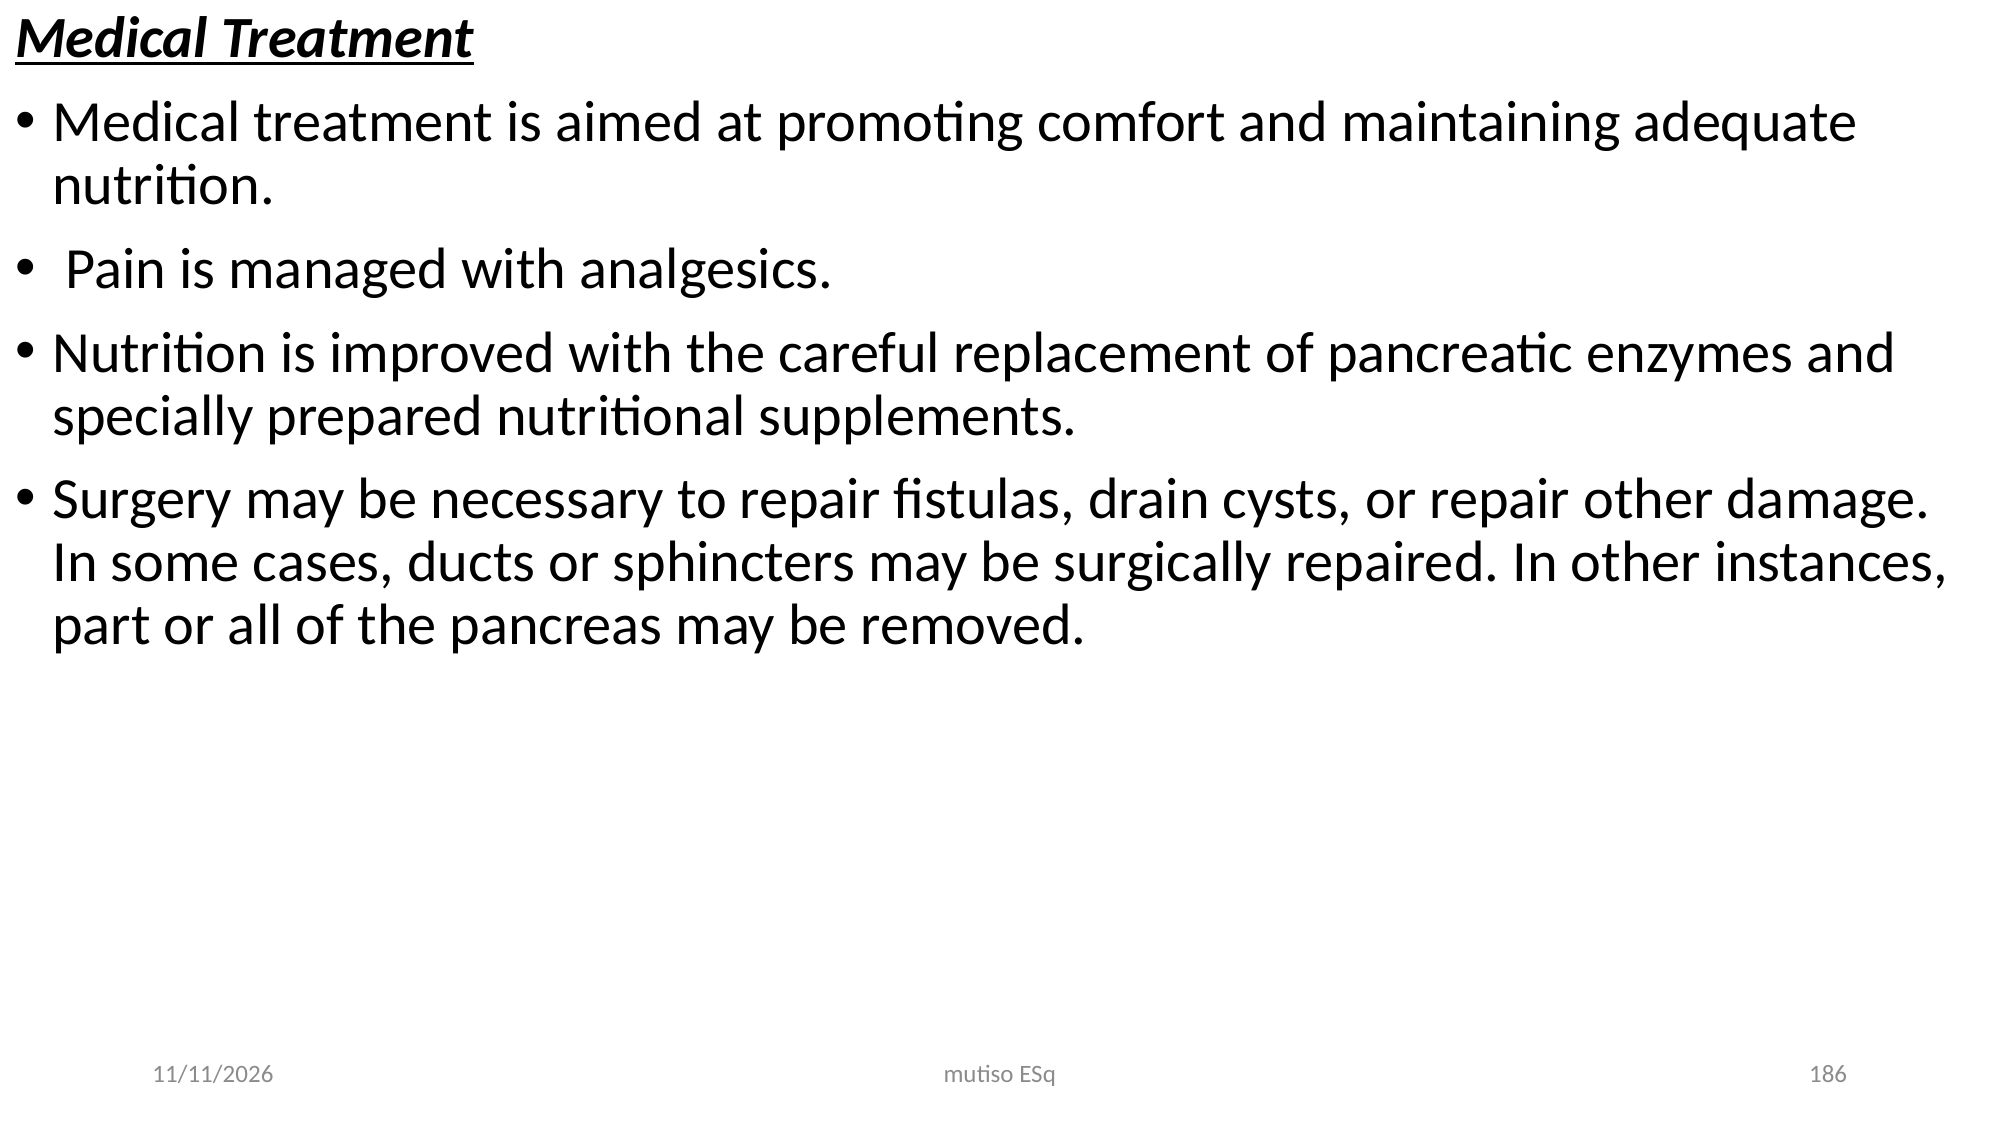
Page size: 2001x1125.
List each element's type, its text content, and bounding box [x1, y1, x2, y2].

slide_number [137, 1042, 588, 1103]
list Medical Treatment Medical treatment is aimed at promoting comfort and maintaining adequate nutrition. Pain is managed with analgesics. Nutrition is improved with the careful replacement of pancreatic enzymes and specially prepared nutritional supplements. Surgery may be necessary to repair fistulas, drain cysts, or repair other damage. In some cases, ducts or sphincters may be surgically repaired. In other instances, part or all of the pancreas may be removed. [0, 0, 2000, 1125]
footer mutiso ESq [662, 1042, 1338, 1103]
slide_number 186 [1412, 1042, 1863, 1103]
